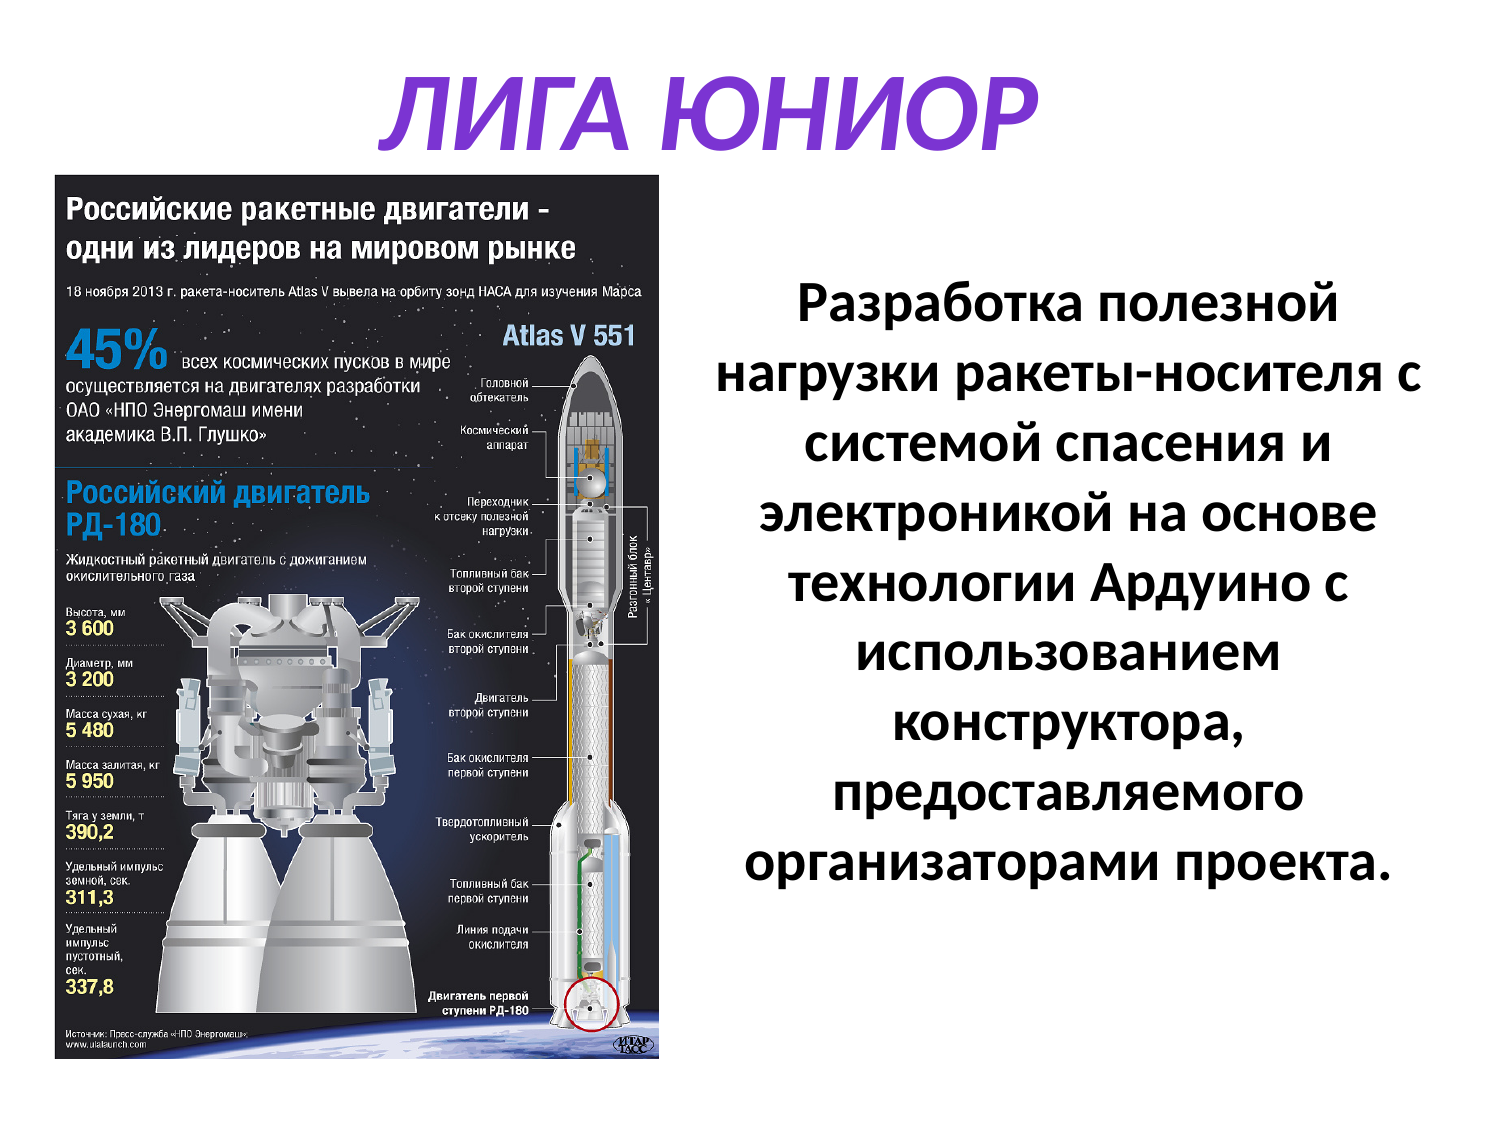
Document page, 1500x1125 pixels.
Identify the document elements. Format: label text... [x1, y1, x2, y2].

text_box Разработка полезной нагрузки ракеты-носителя с системой спасения и электроникой на основе технологии Ардуино с использованием конструктора, предоставляемого организаторами проекта. [690, 255, 1447, 970]
picture [52, 172, 659, 1059]
text_box Лига Юниор [363, 30, 1080, 181]
